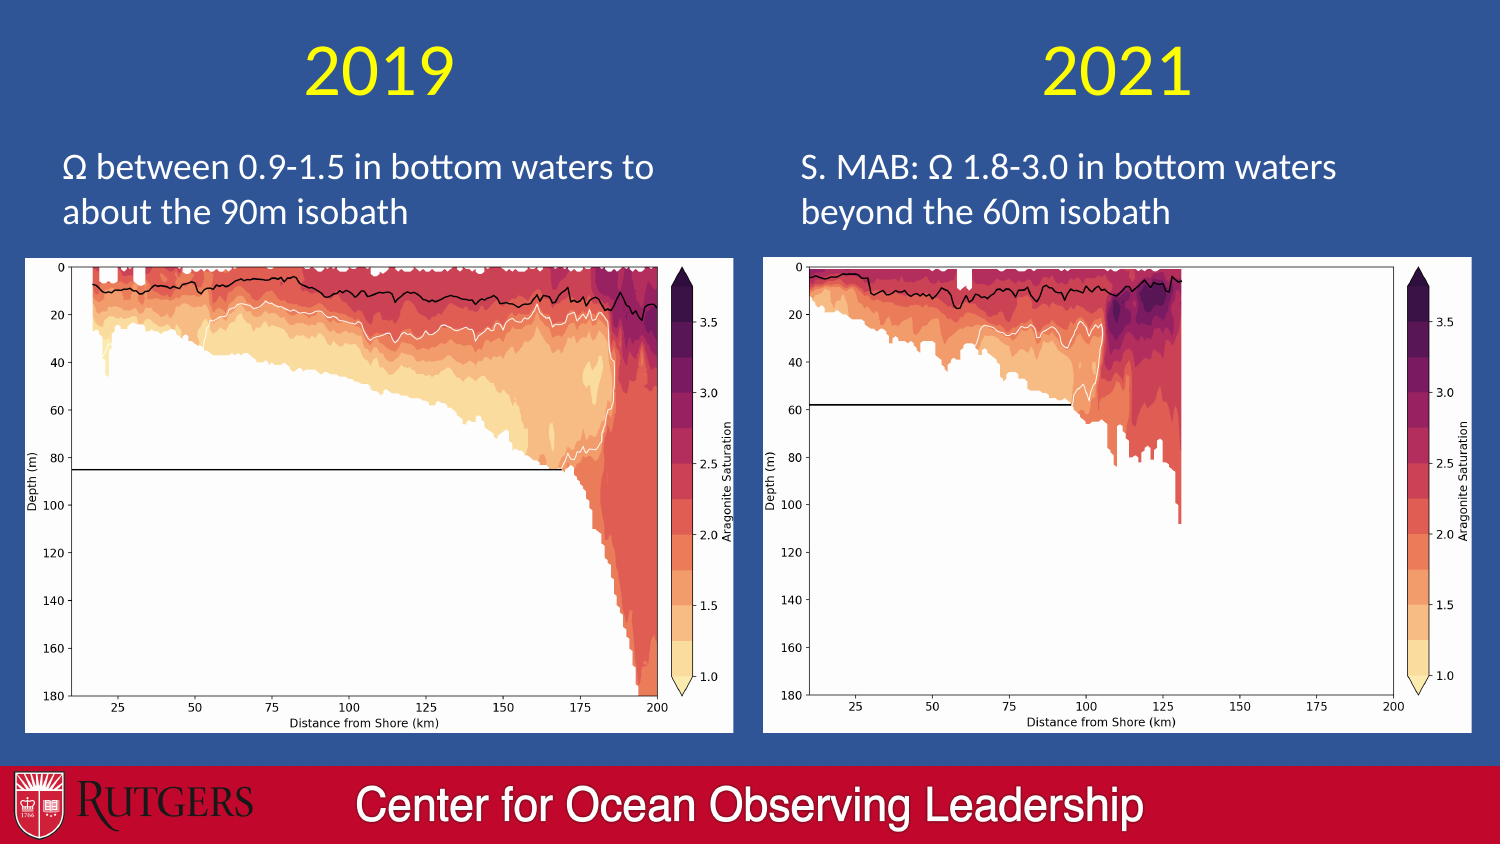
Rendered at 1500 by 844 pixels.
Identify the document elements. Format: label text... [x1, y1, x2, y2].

text_box S. MAB: Ω 1.8-3.0 in bottom waters beyond the 60m isobath [785, 134, 1449, 239]
picture [763, 257, 1472, 733]
picture [24, 258, 734, 733]
text_box Ω between 0.9-1.5 in bottom waters to about the 90m isobath [47, 134, 711, 239]
title 2021 [913, 0, 1322, 134]
picture [0, 766, 1500, 844]
text_box 2019 [174, 0, 584, 134]
